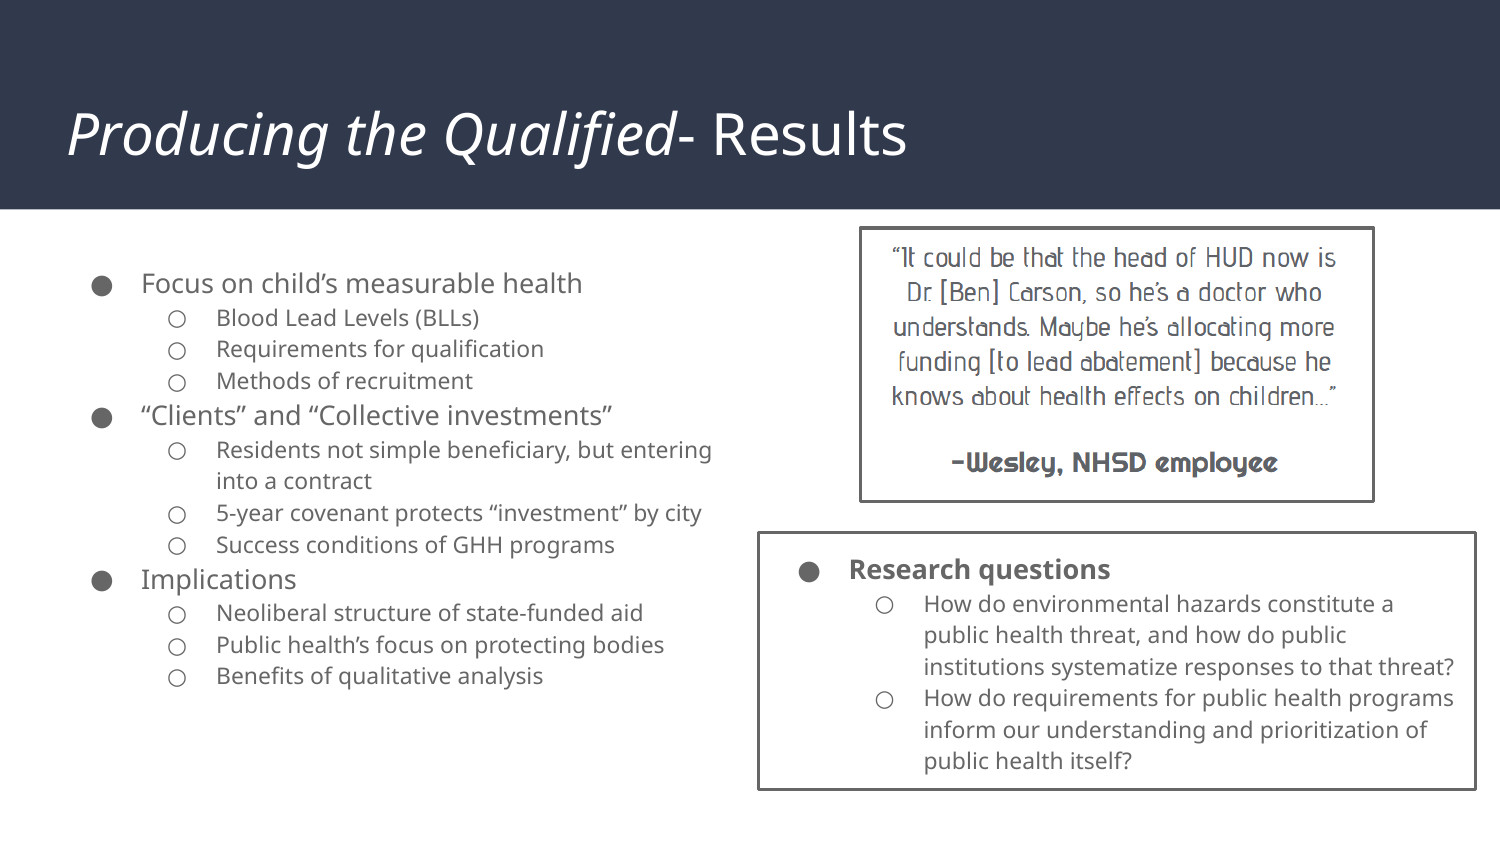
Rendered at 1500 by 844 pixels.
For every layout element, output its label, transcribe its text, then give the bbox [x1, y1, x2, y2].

picture [861, 229, 1373, 501]
list Focus on child’s measurable health Blood Lead Levels (BLLs) Requirements for qualification Methods of recruitment “Clients” and “Collective investments” Residents not simple beneficiary, but entering into a contract 5-year covenant protects “investment” by city Success conditions of GHH programs Implications Neoliberal structure of state-funded aid Public health’s focus on protecting bodies Benefits of qualitative analysis [51, 247, 768, 752]
text_box Research questions How do environmental hazards constitute a public health threat, and how do public institutions systematize responses to that threat? How do requirements for public health programs inform our understanding and prioritization of public health itself? [758, 532, 1476, 790]
title Producing the Qualified- Results [51, 82, 1449, 185]
